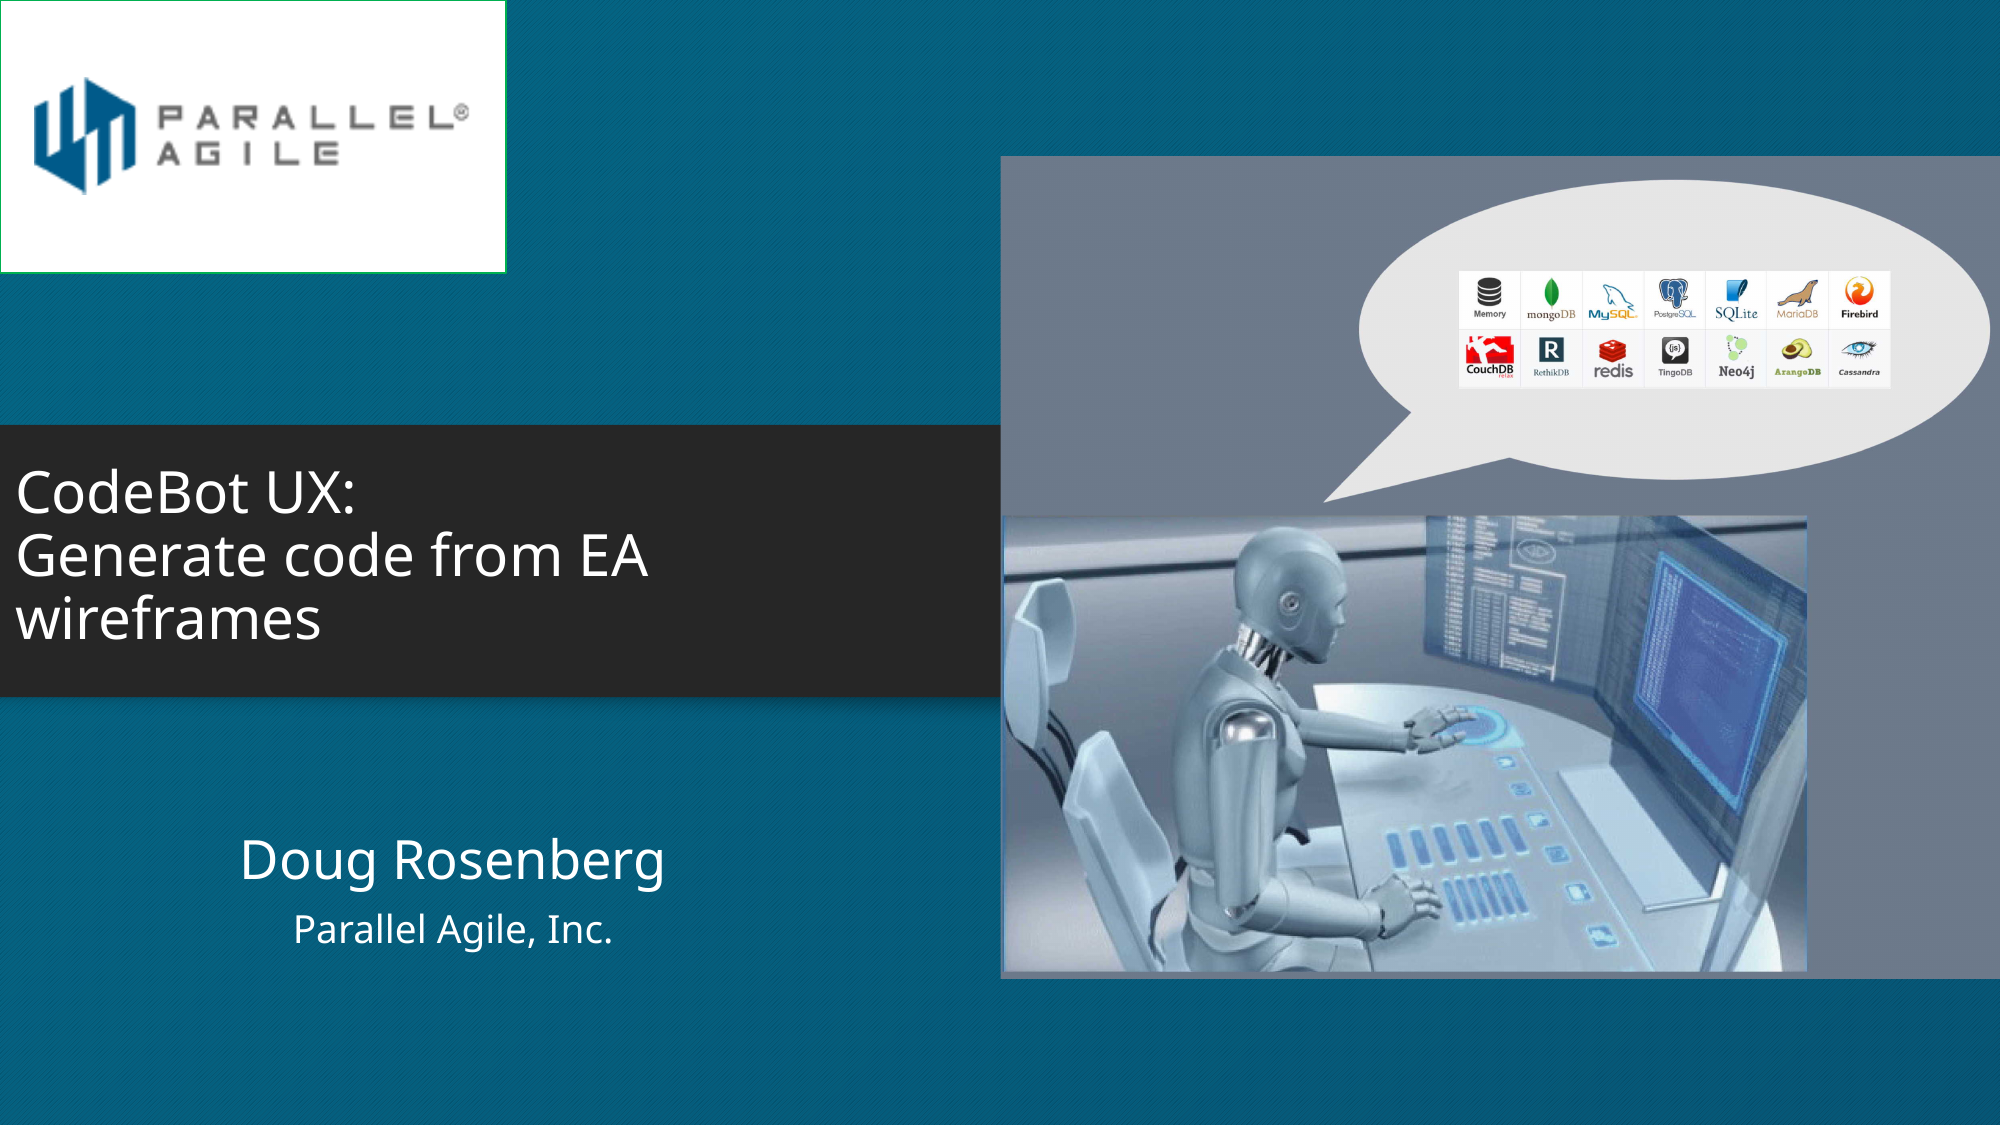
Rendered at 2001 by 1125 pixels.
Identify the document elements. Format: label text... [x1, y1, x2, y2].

picture [33, 77, 472, 196]
title CodeBot UX: Generate code from EA wireframes [0, 438, 986, 660]
subtitle Doug Rosenberg Parallel Agile, Inc. [219, 825, 688, 1009]
text_box [0, 0, 507, 274]
picture [1000, 157, 2000, 978]
